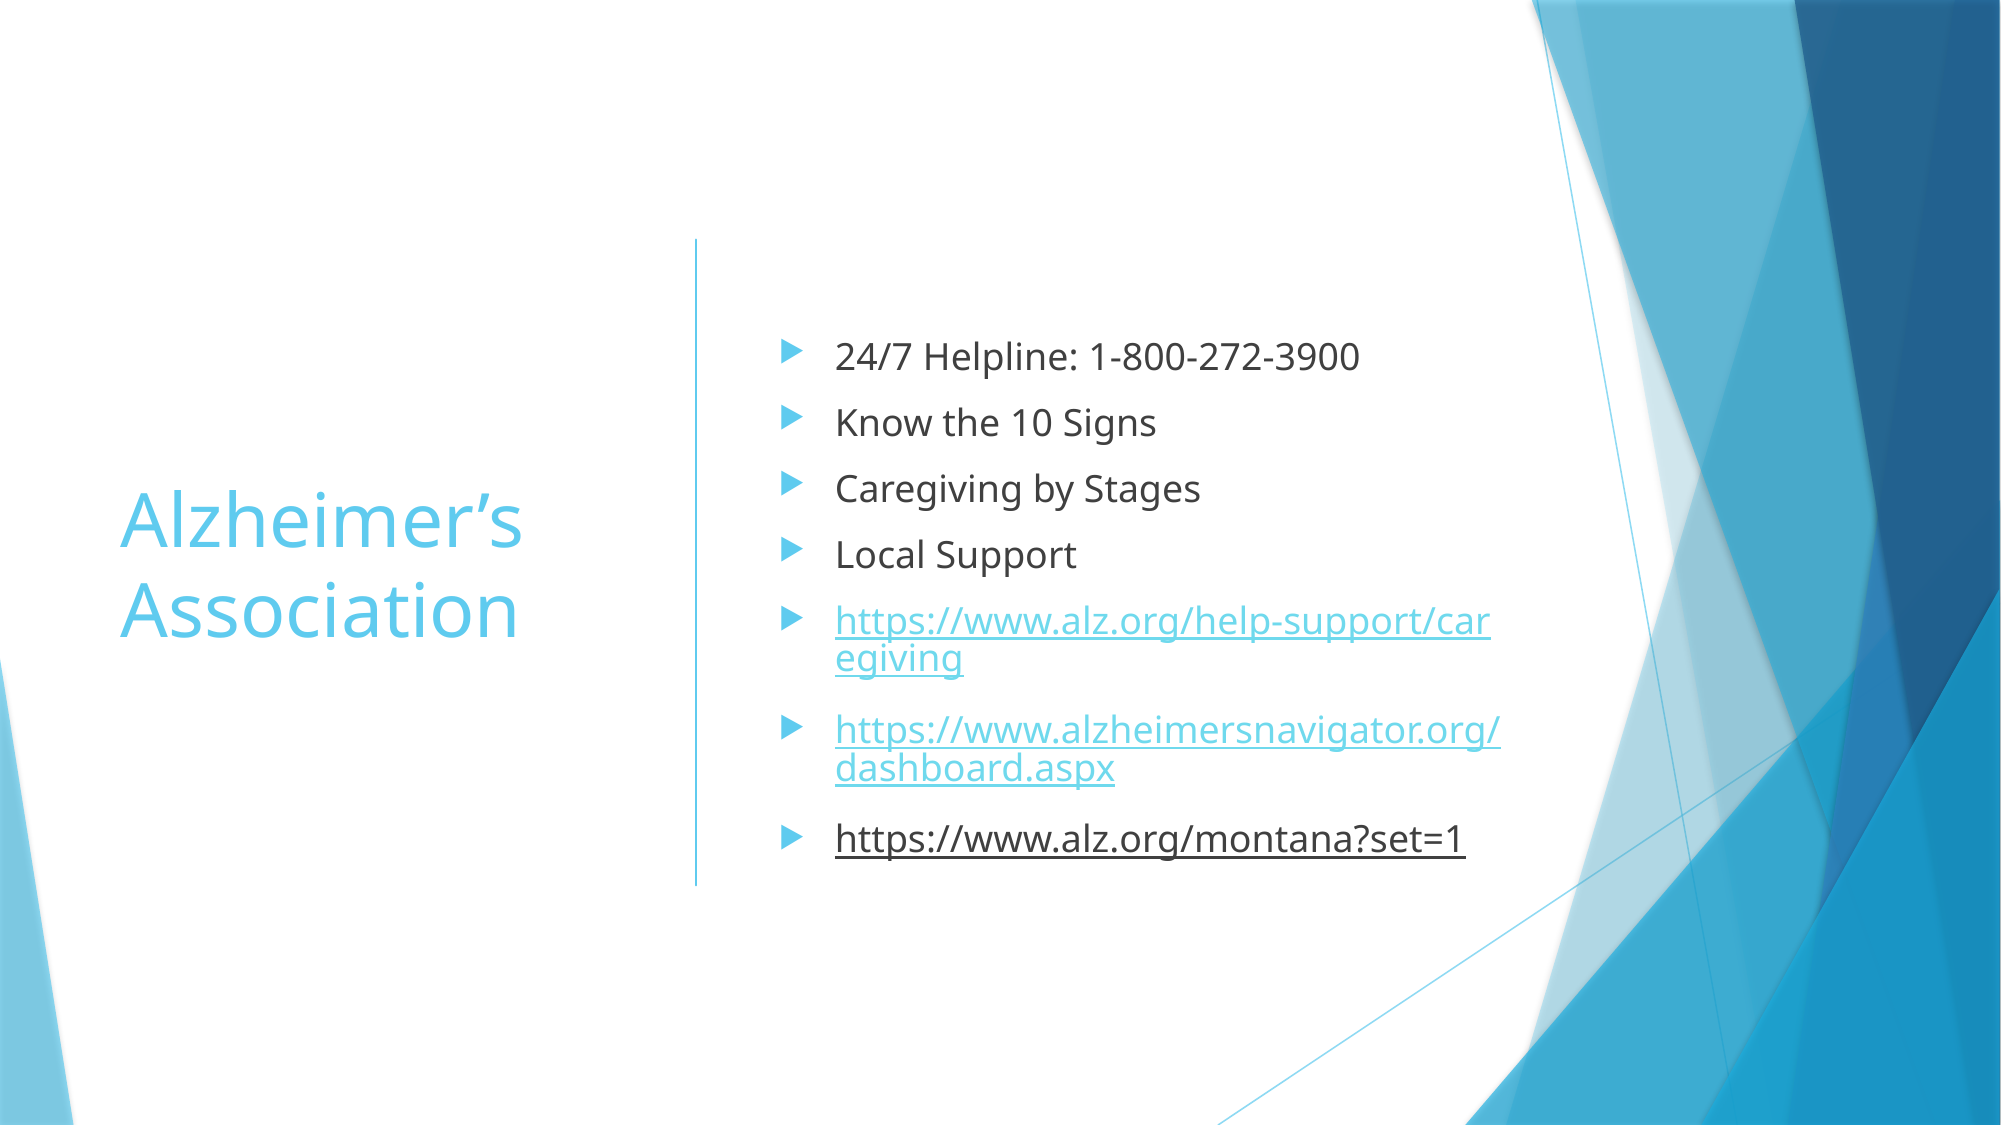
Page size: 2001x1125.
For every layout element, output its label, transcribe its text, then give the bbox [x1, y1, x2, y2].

title Alzheimer’s Association [105, 133, 658, 991]
list 24/7 Helpline: 1-800-272-3900 Know the 10 Signs Caregiving by Stages Local Support https://www.alz.org/help-support/caregiving https://www.alzheimersnavigator.org/dashboard.aspx https://www.alz.org/montana?set=1 [763, 133, 1522, 991]
